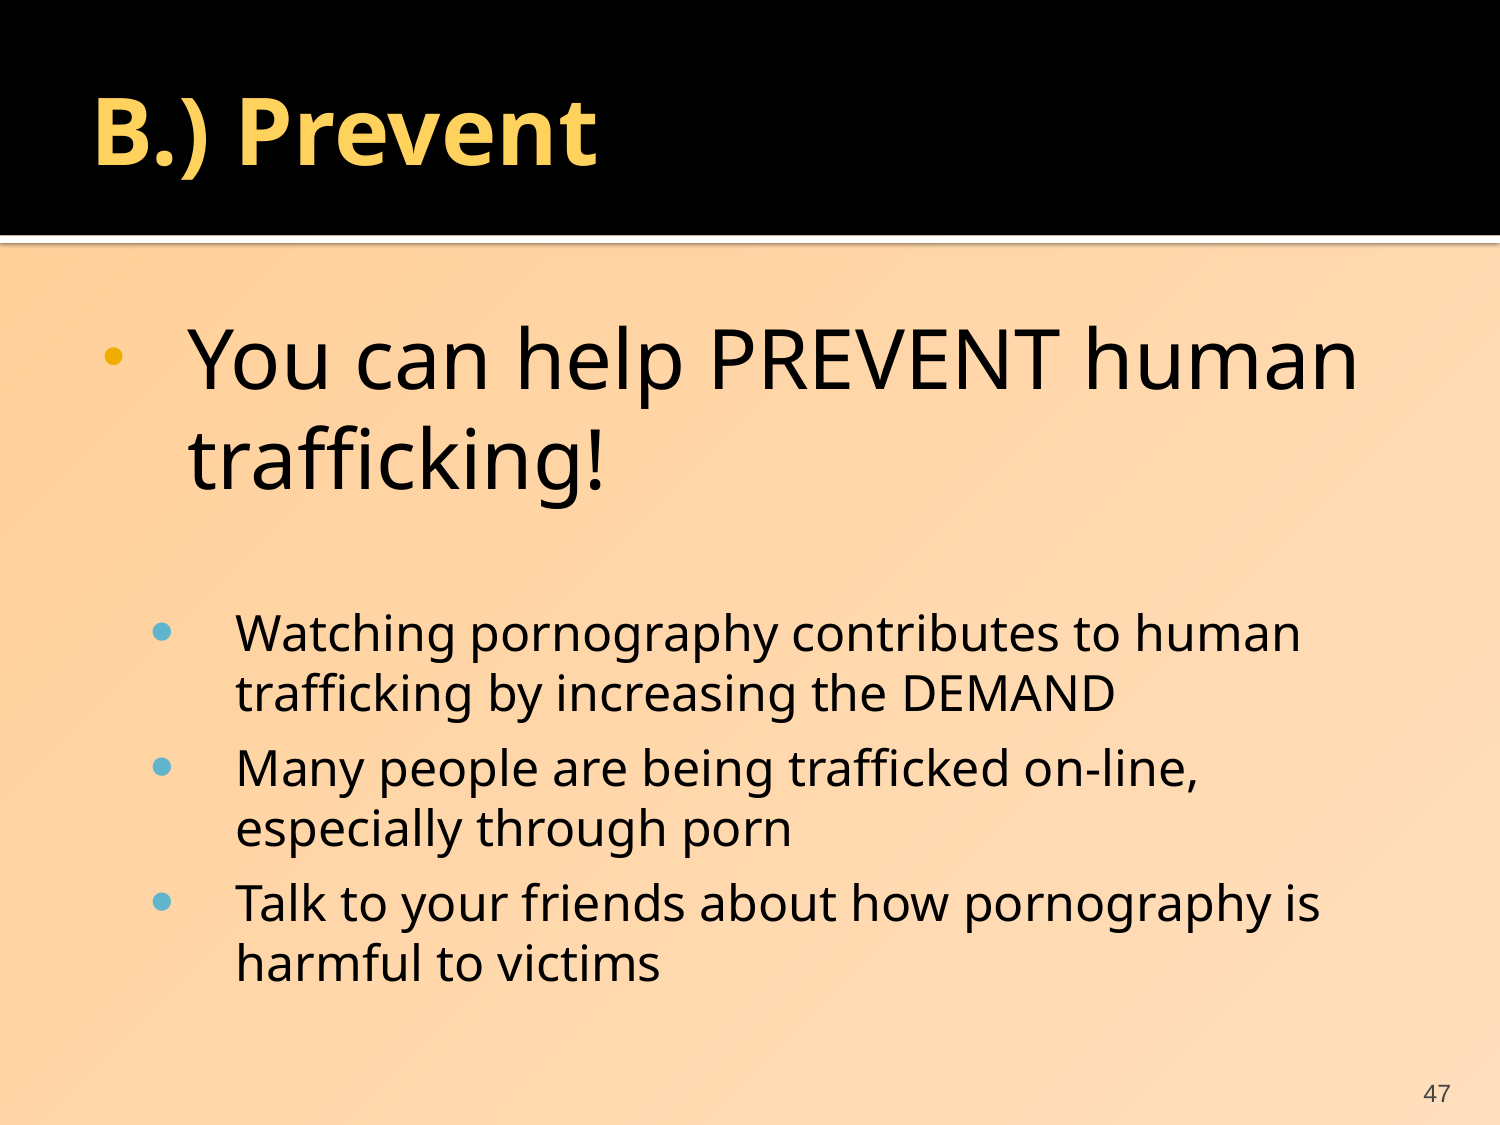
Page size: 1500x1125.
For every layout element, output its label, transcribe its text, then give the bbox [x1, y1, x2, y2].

list You can help PREVENT human trafficking! Watching pornography contributes to human trafficking by increasing the DEMAND Many people are being trafficked on-line, especially through porn Talk to your friends about how pornography is harmful to victims [74, 290, 1426, 1051]
slide_number 47 [1345, 1062, 1467, 1108]
title B.) Prevent [75, 25, 1425, 231]
